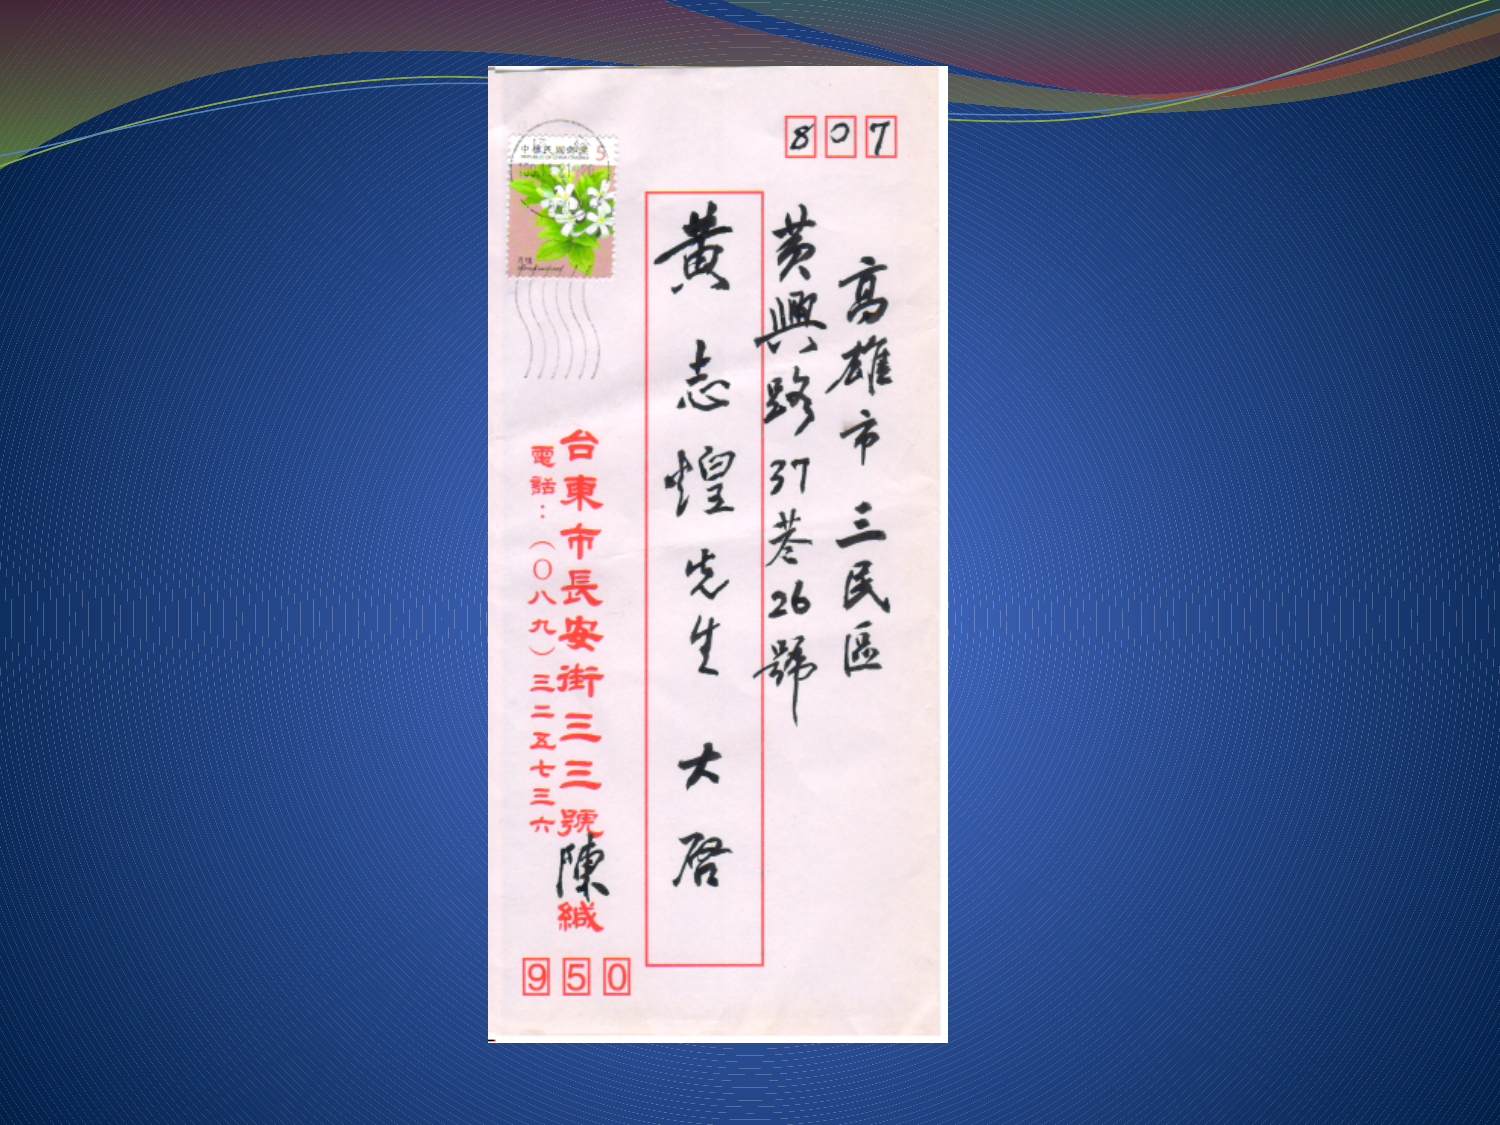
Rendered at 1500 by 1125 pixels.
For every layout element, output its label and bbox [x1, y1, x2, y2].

picture [488, 66, 948, 1043]
